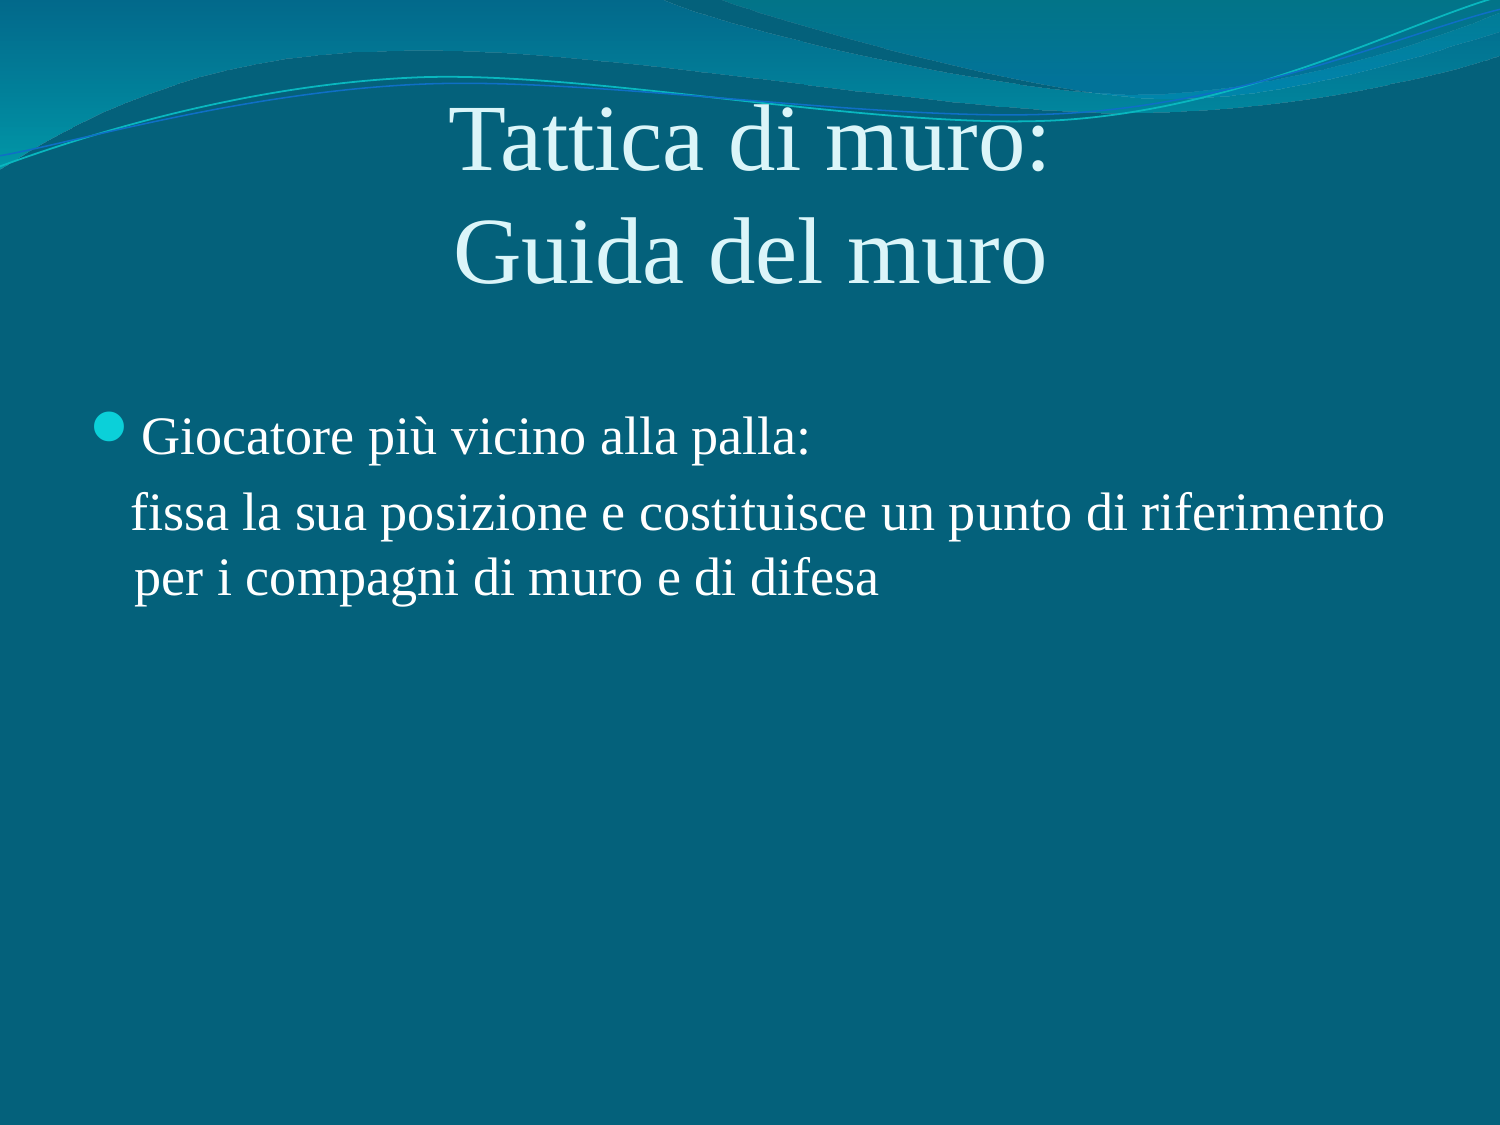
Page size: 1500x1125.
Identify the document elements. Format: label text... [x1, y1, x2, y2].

list Giocatore più vicino alla palla: fissa la sua posizione e costituisce un punto di riferimento per i compagni di muro e di difesa [75, 317, 1425, 1038]
title Tattica di muro: Guida del muro [76, 66, 1425, 303]
